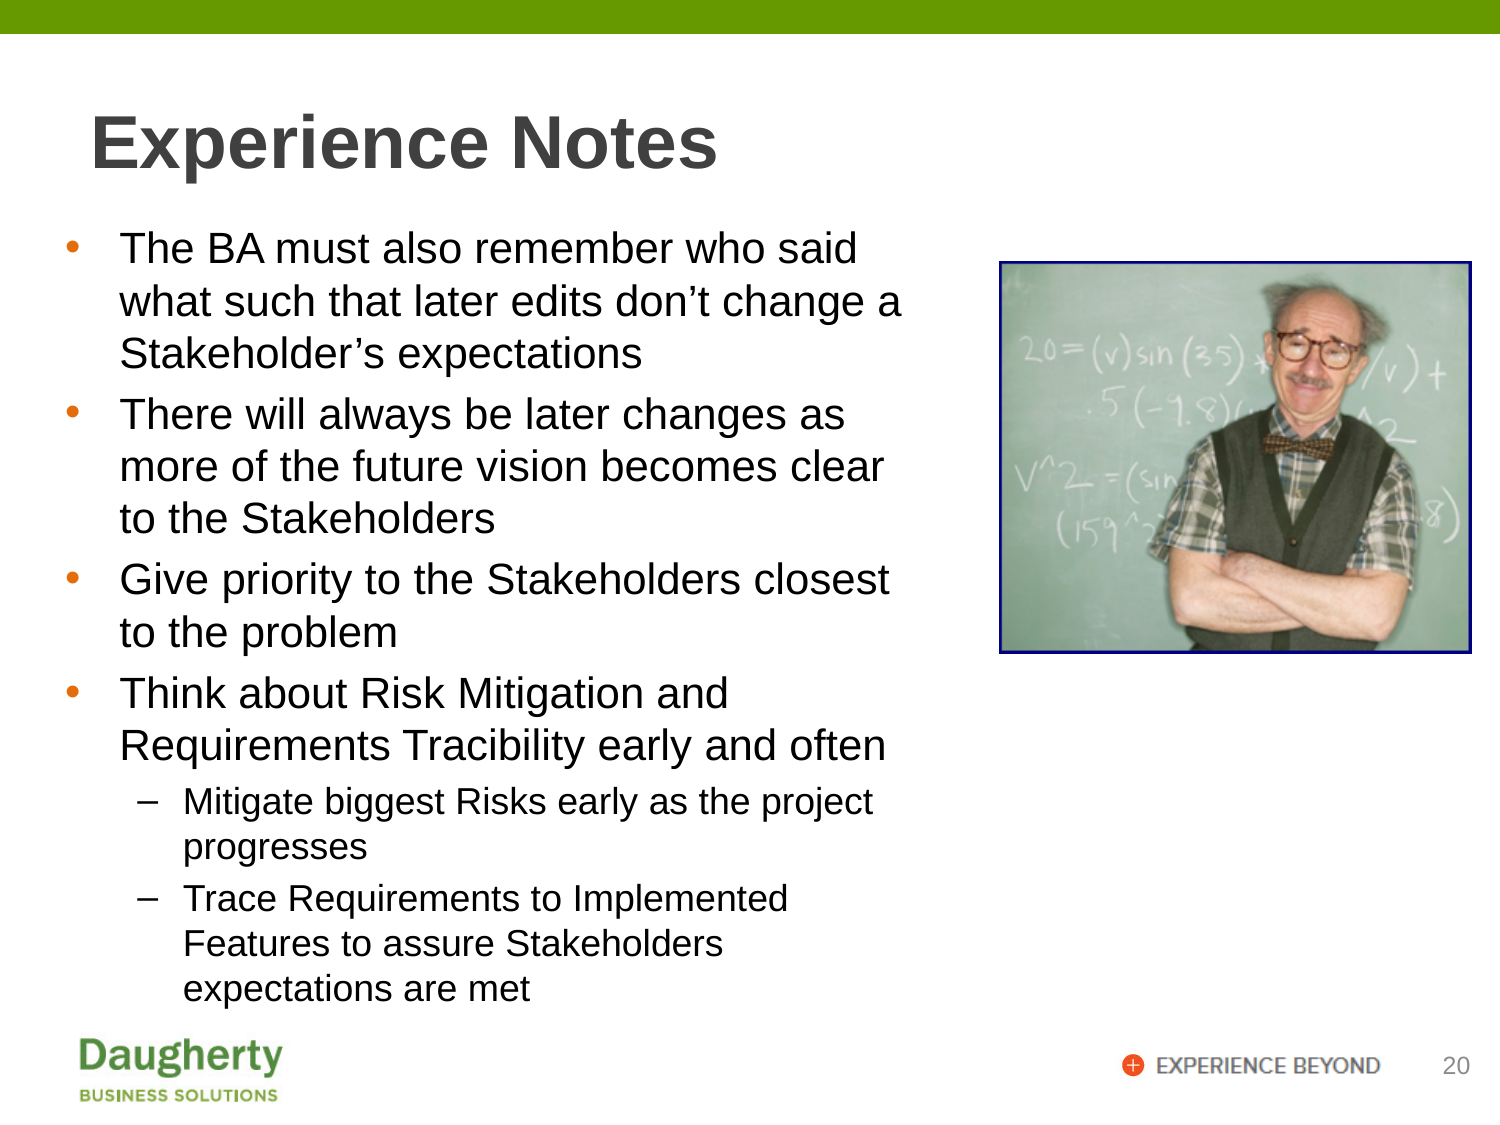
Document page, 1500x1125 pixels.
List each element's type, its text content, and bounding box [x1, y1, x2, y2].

slide_number 20 [1408, 1034, 1486, 1095]
picture [62, 1025, 304, 1125]
picture [1116, 1048, 1389, 1085]
picture [999, 261, 1472, 655]
title Experience Notes [75, 45, 1425, 233]
list The BA must also remember who said what such that later edits don’t change a Stakeholder’s expectations There will always be later changes as more of the future vision becomes clear to the Stakeholders Give priority to the Stakeholders closest to the problem Think about Risk Mitigation and Requirements Tracibility early and often Mitigate biggest Risks early as the project progresses Trace Requirements to Implemented Features to assure Stakeholders expectations are met [50, 212, 925, 1025]
